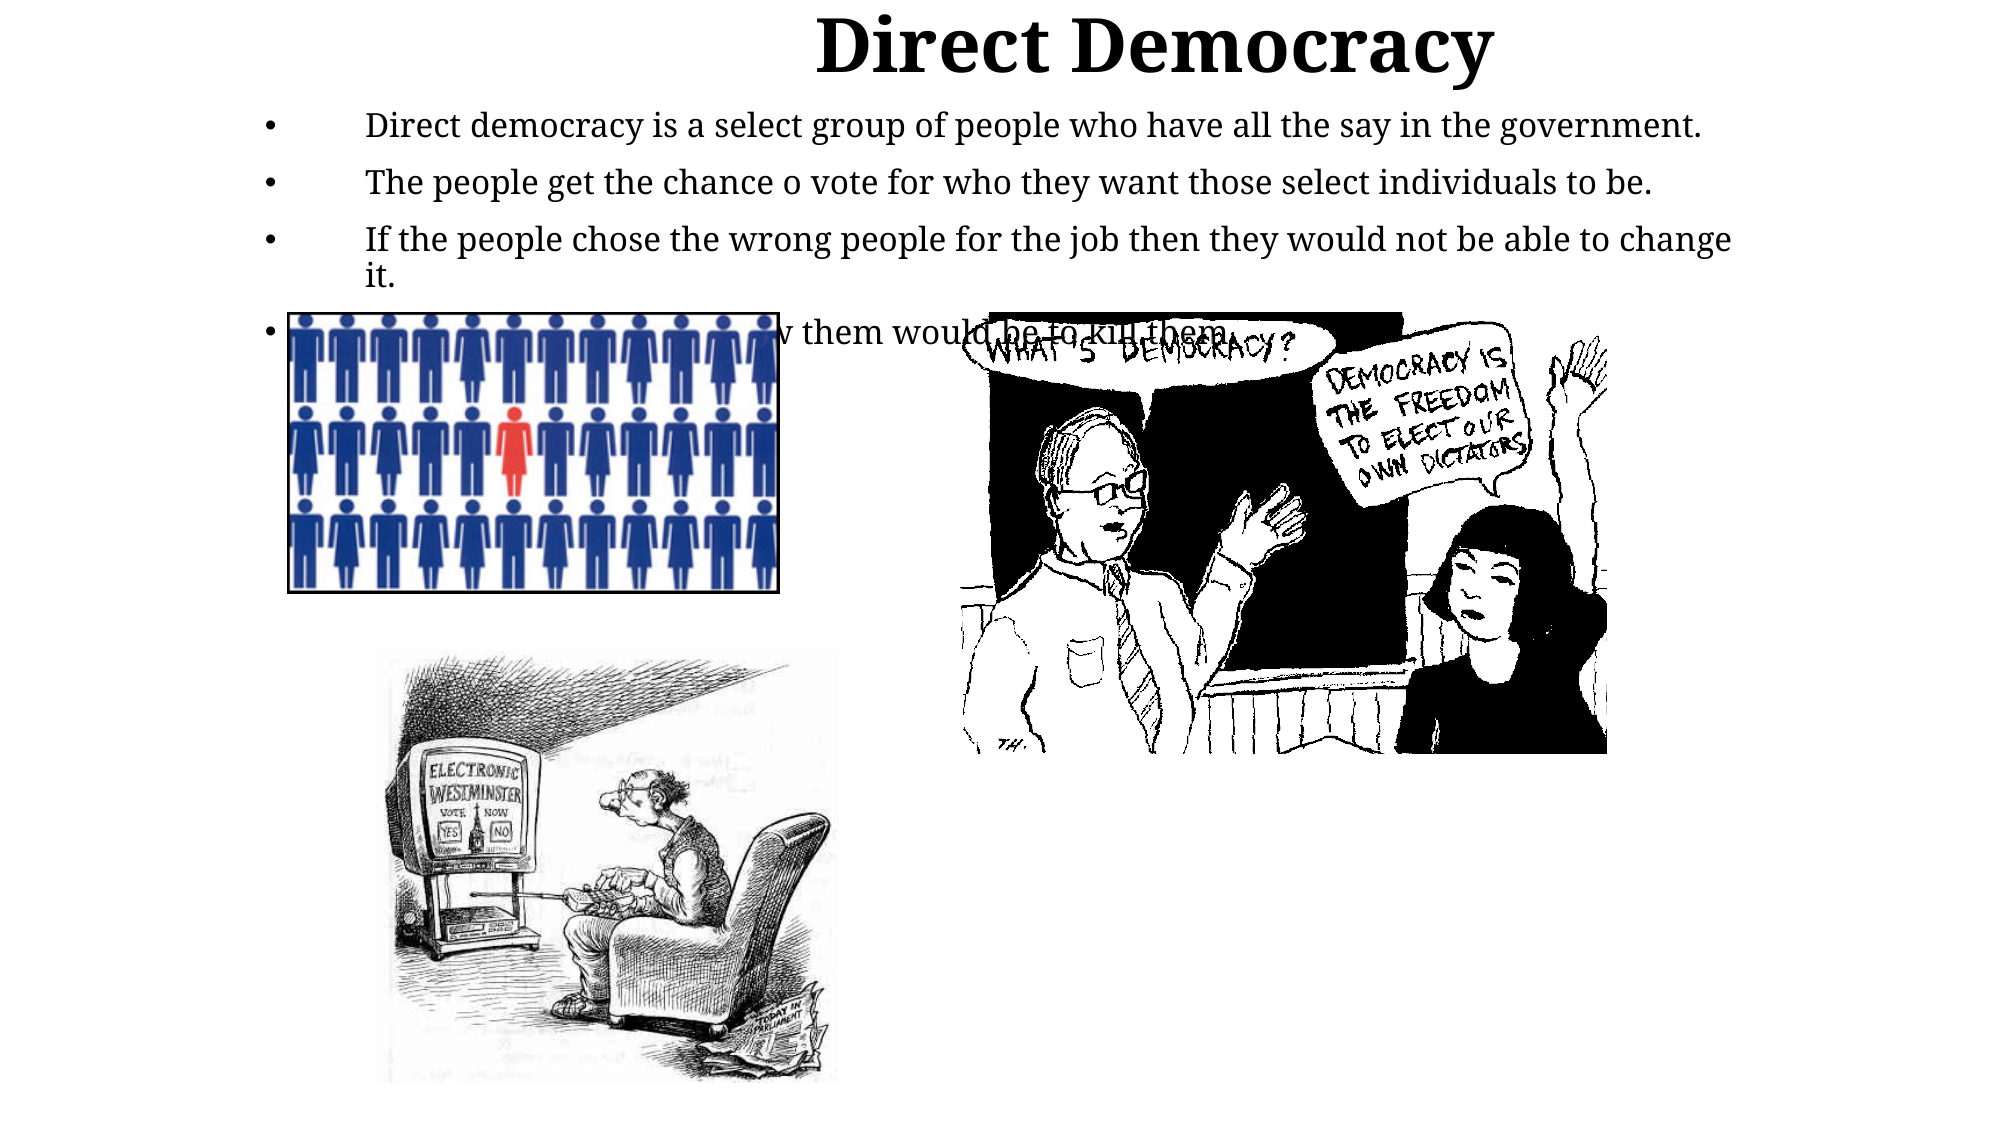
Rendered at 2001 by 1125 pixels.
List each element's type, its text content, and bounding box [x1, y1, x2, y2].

picture [374, 650, 838, 1083]
picture [949, 312, 1607, 754]
list Direct Democracy Direct democracy is a select group of people who have all the say in the government. The people get the chance o vote for who they want those select individuals to be. If the people chose the wrong people for the job then they would not be able to change it. The only way to overthrow them would be to kill them. [249, 0, 1750, 1125]
picture [287, 312, 780, 594]
